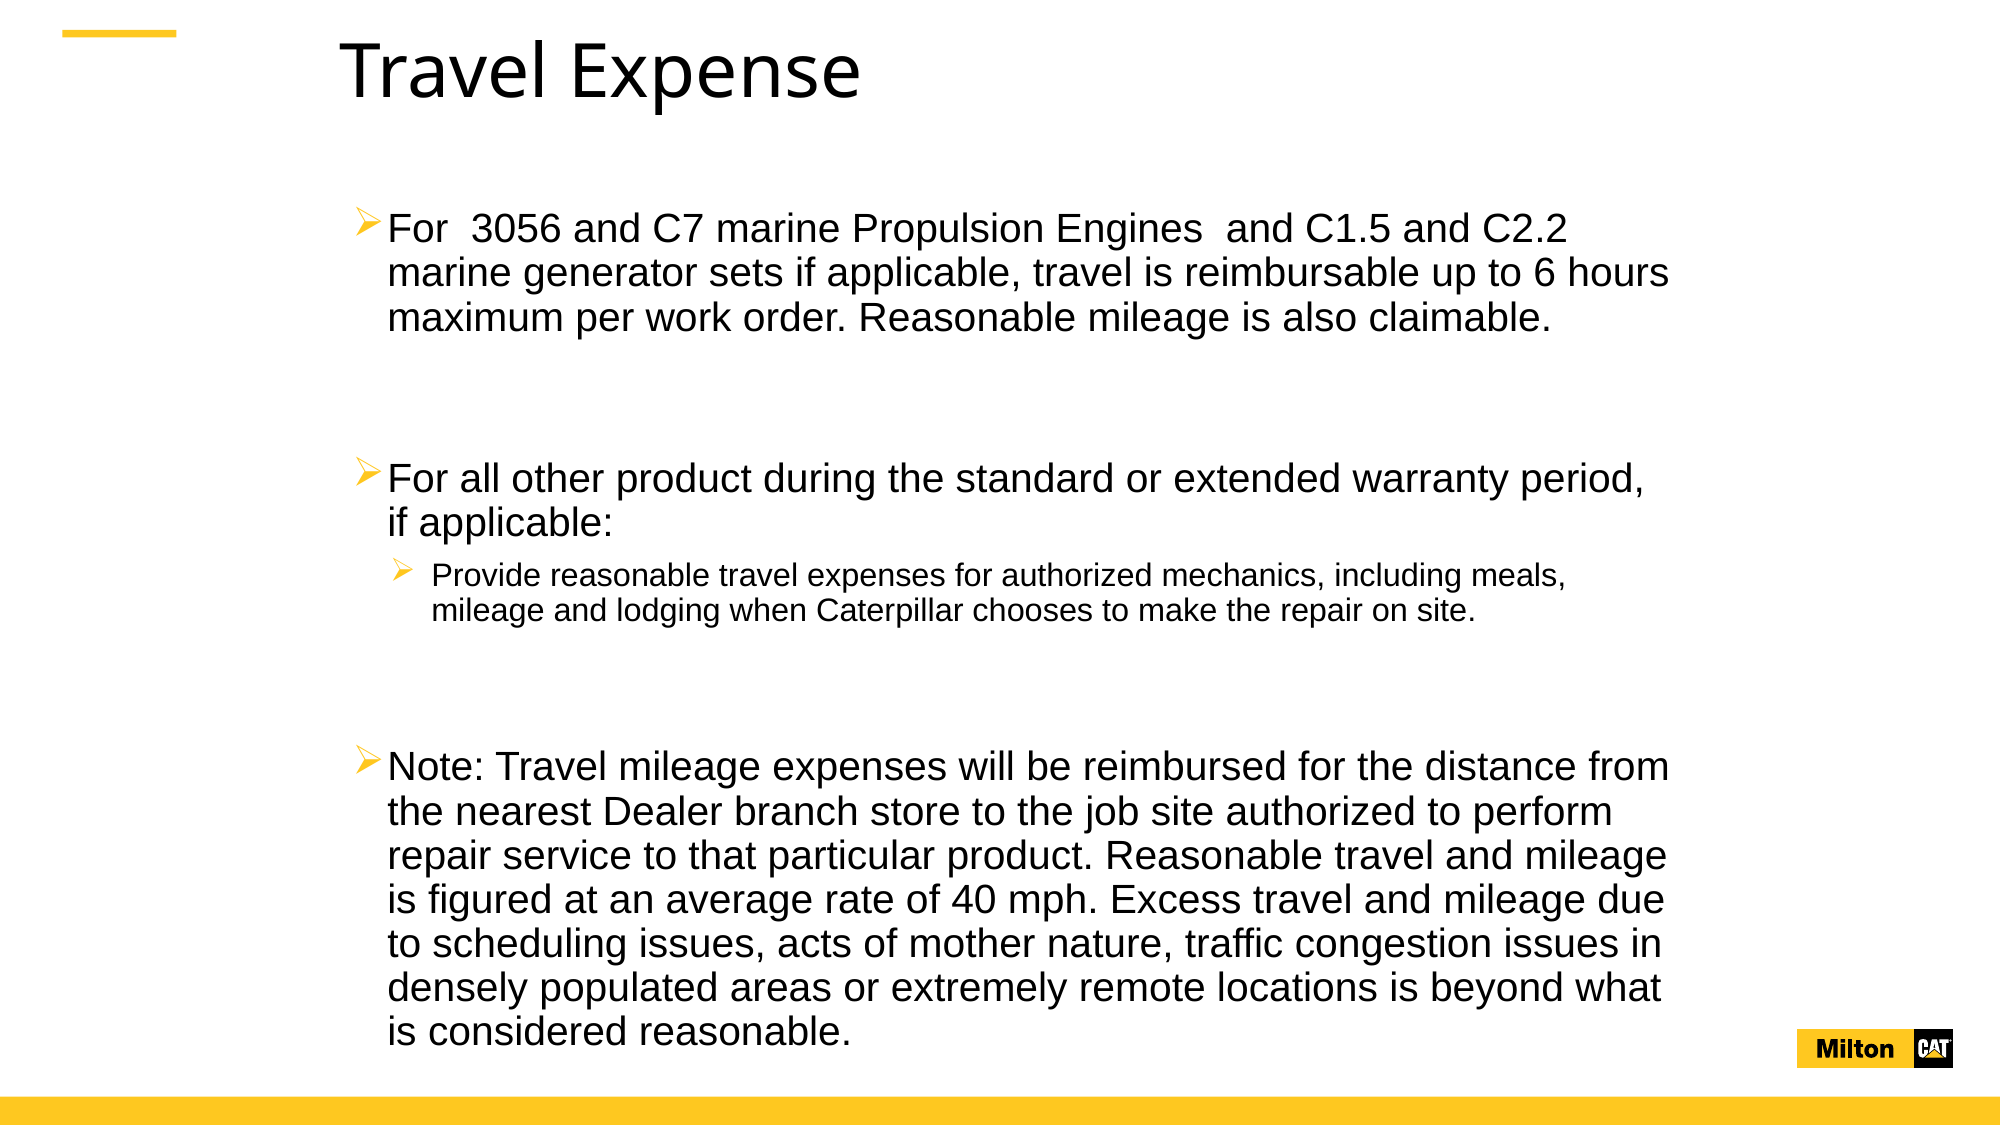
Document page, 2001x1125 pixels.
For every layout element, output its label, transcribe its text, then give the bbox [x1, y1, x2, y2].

title Travel Expense [324, 24, 1675, 213]
list For 3056 and C7 marine Propulsion Engines and C1.5 and C2.2 marine generator sets if applicable, travel is reimbursable up to 6 hours maximum per work order. Reasonable mileage is also claimable. For all other product during the standard or extended warranty period, if applicable: Provide reasonable travel expenses for authorized mechanics, including meals, mileage and lodging when Caterpillar chooses to make the repair on site. Note: Travel mileage expenses will be reimbursed for the distance from the nearest Dealer branch store to the job site authorized to perform repair service to that particular product. Reasonable travel and mileage is figured at an average rate of 40 mph. Excess travel and mileage due to scheduling issues, acts of mother nature, traffic congestion issues in densely populated areas or extremely remote locations is beyond what is considered reasonable. [337, 200, 1688, 1088]
